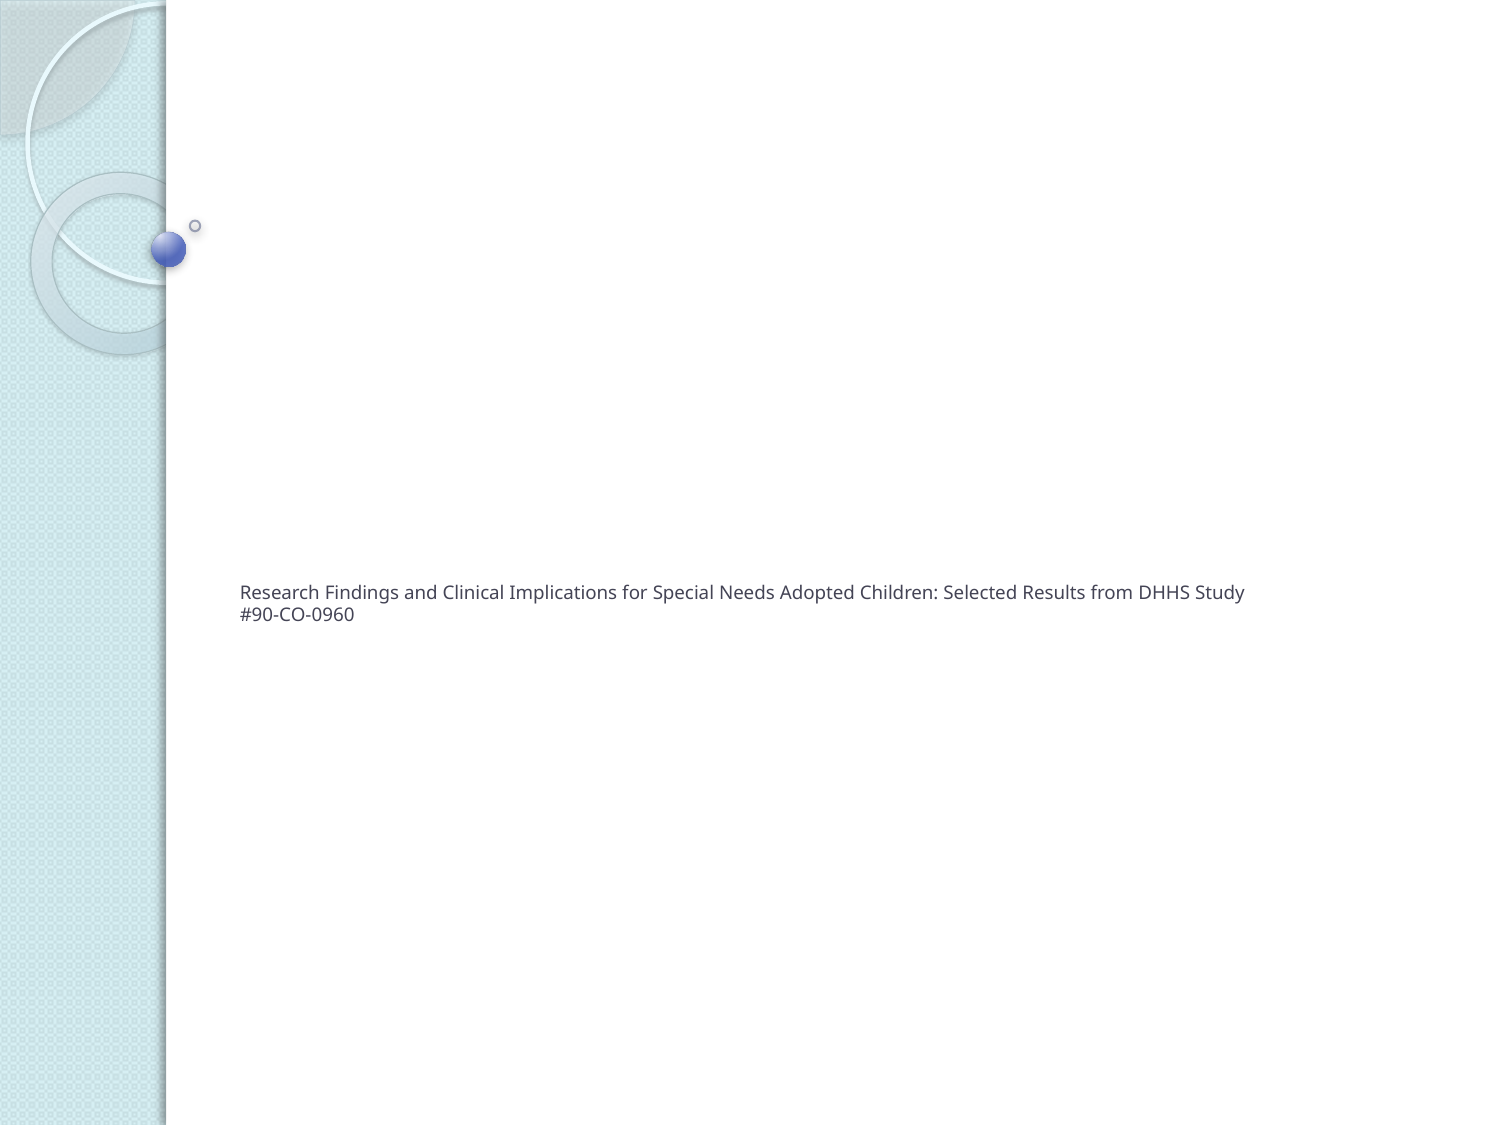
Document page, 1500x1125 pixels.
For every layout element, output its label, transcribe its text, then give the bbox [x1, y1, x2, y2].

title Research Findings and Clinical Implications for Special Needs Adopted Children: Selected Results from DHHS Study #90-CO-0960 [225, 224, 1291, 634]
